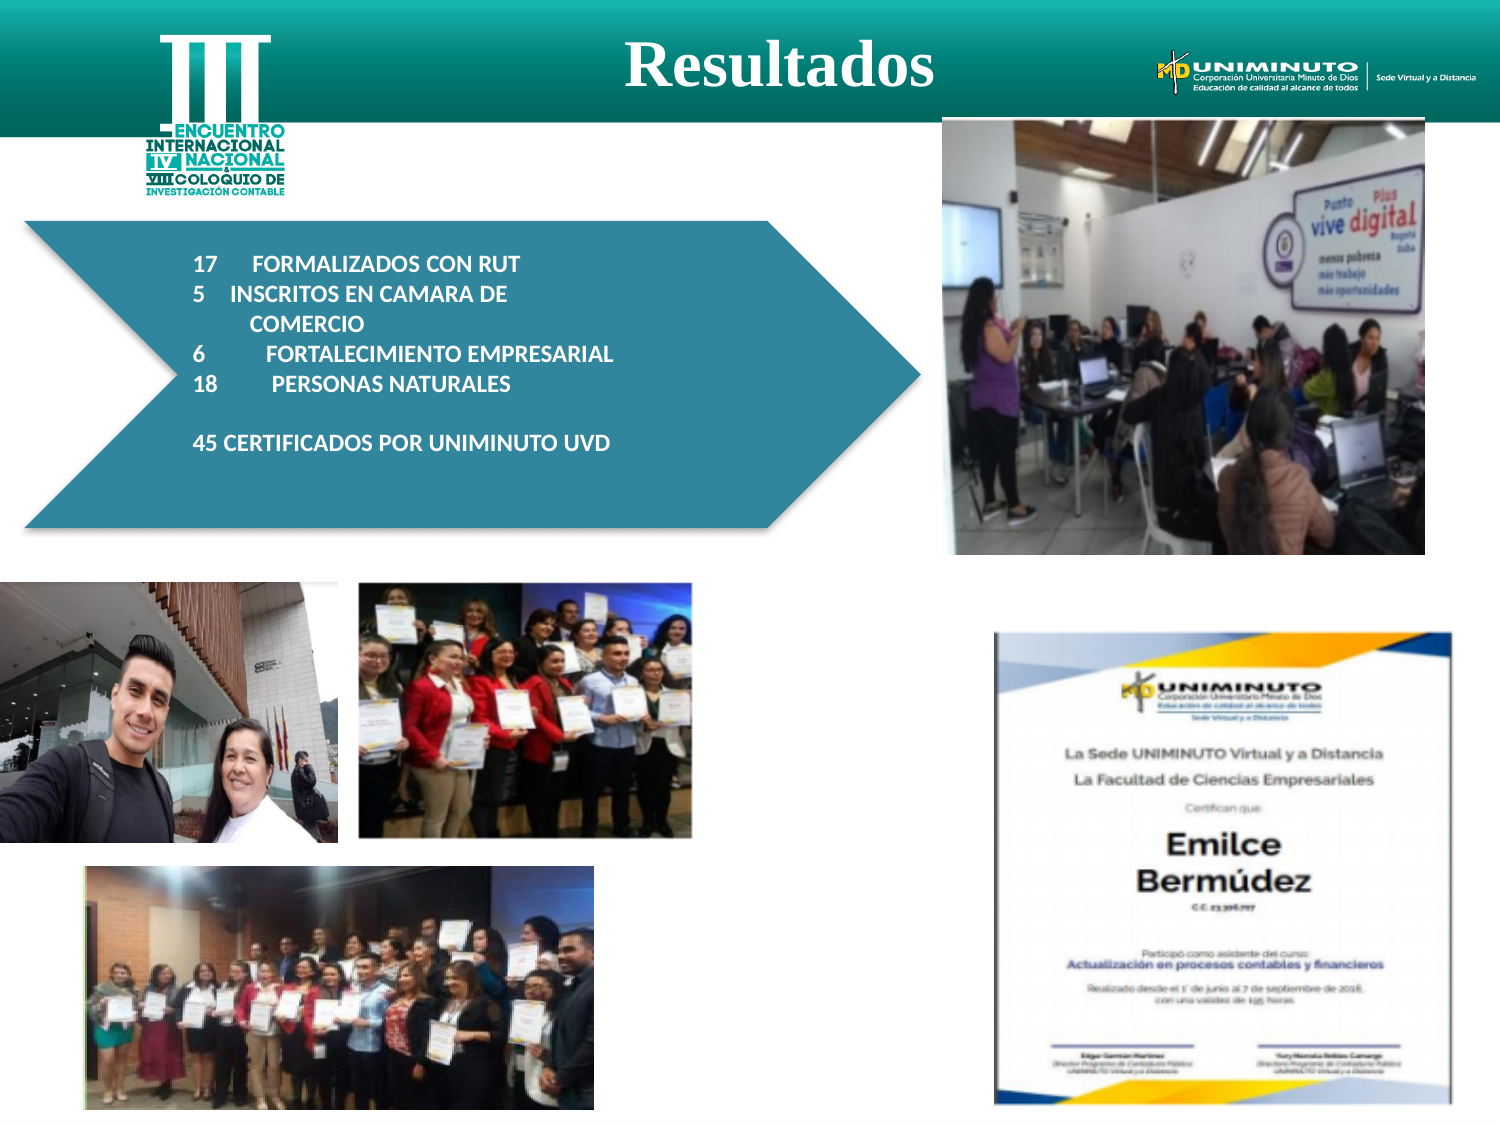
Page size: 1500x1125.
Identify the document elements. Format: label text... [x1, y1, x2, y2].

text_box [74, 374, 1425, 1048]
picture [0, 0, 1500, 1125]
text_box 17 FORMALIZADOS CON RUT INSCRITOS EN CAMARA DE COMERCIO FORTALECIMIENTO EMPRESARIAL PERSONAS NATURALES 45 CERTIFICADOS POR UNIMINUTO UVD [22, 218, 923, 531]
title Resultados [0, 14, 952, 106]
